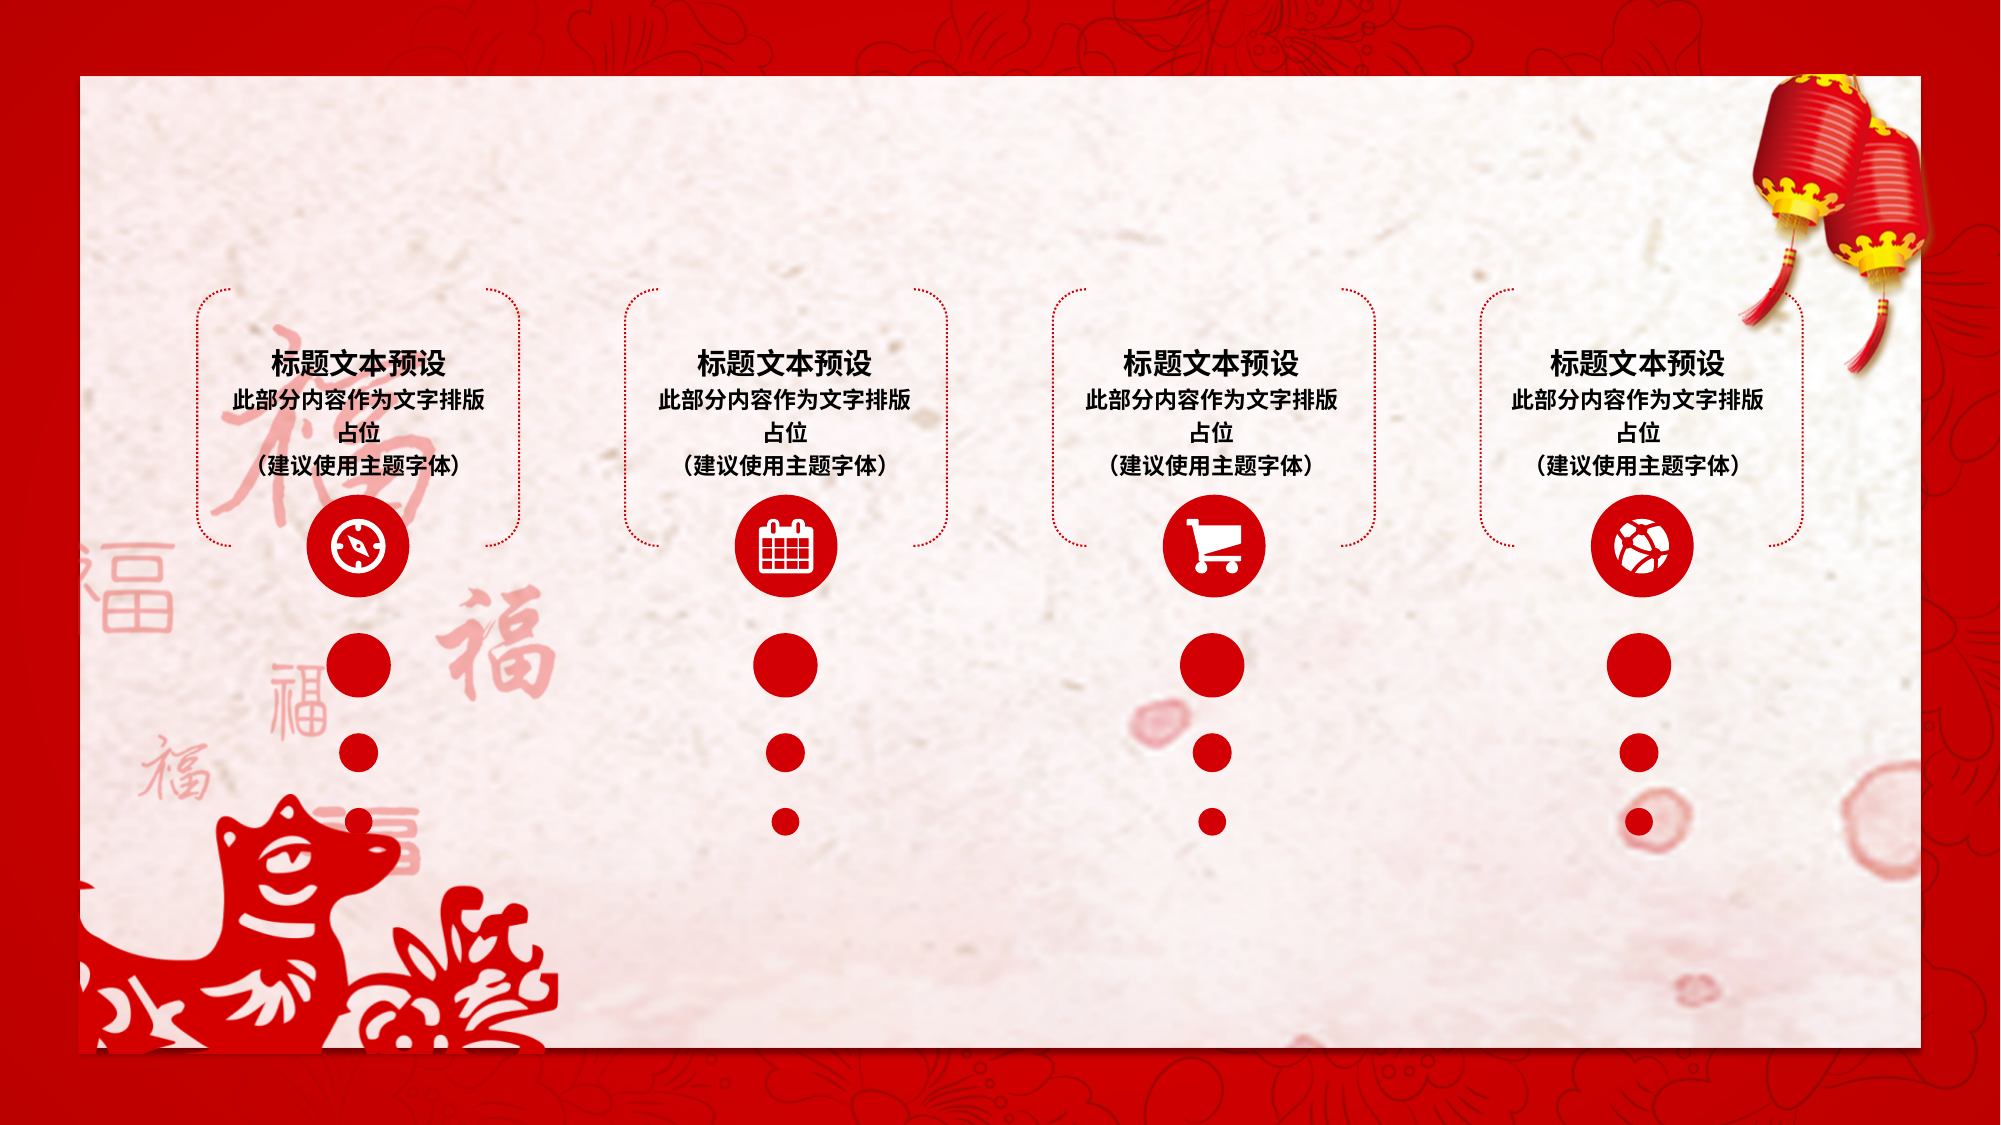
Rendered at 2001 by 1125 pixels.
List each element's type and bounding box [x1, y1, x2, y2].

picture [0, 0, 2001, 1125]
text_box [197, 289, 1803, 836]
